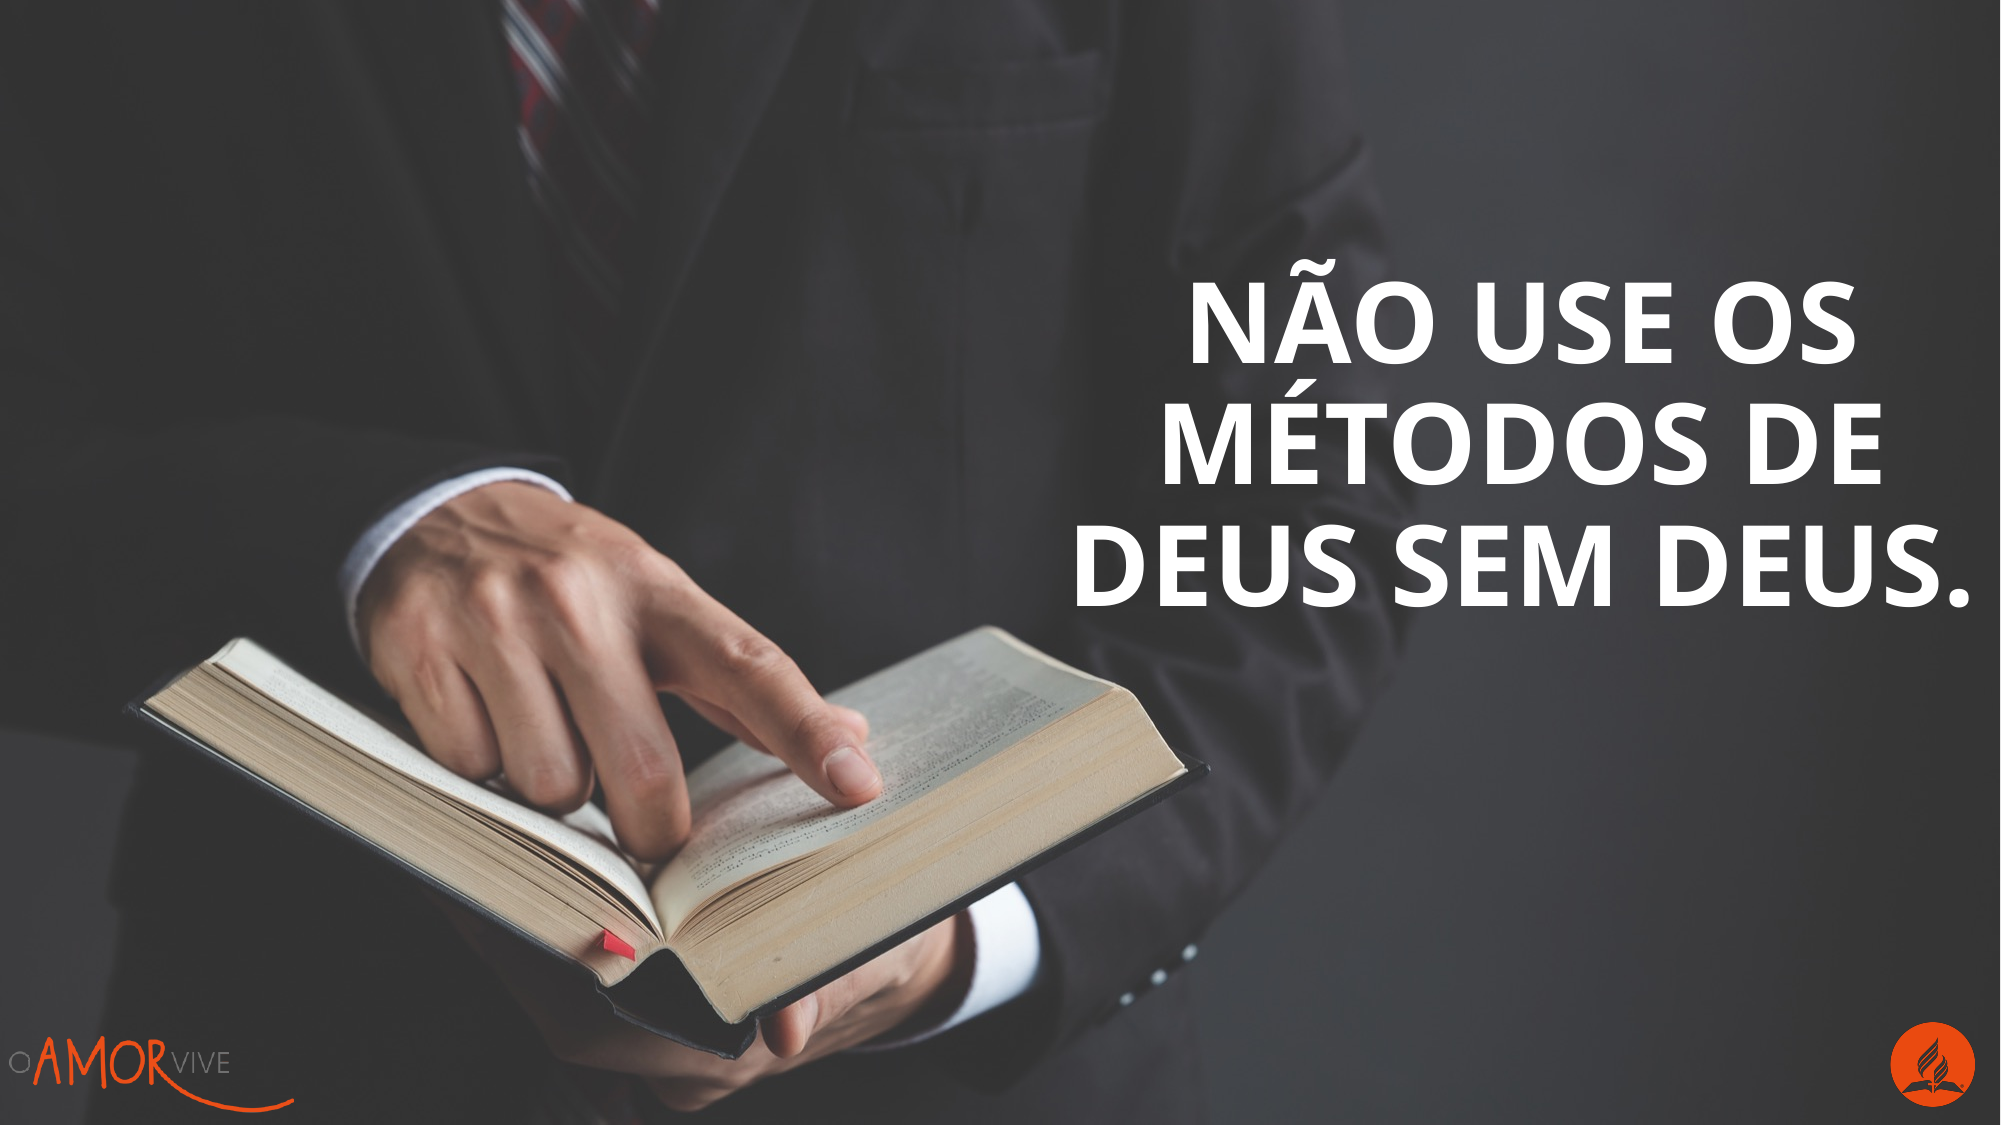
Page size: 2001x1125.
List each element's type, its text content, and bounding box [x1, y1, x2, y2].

list Não use os métodos de Deus sem Deus. [1042, 40, 2000, 857]
picture [0, 0, 2001, 1125]
